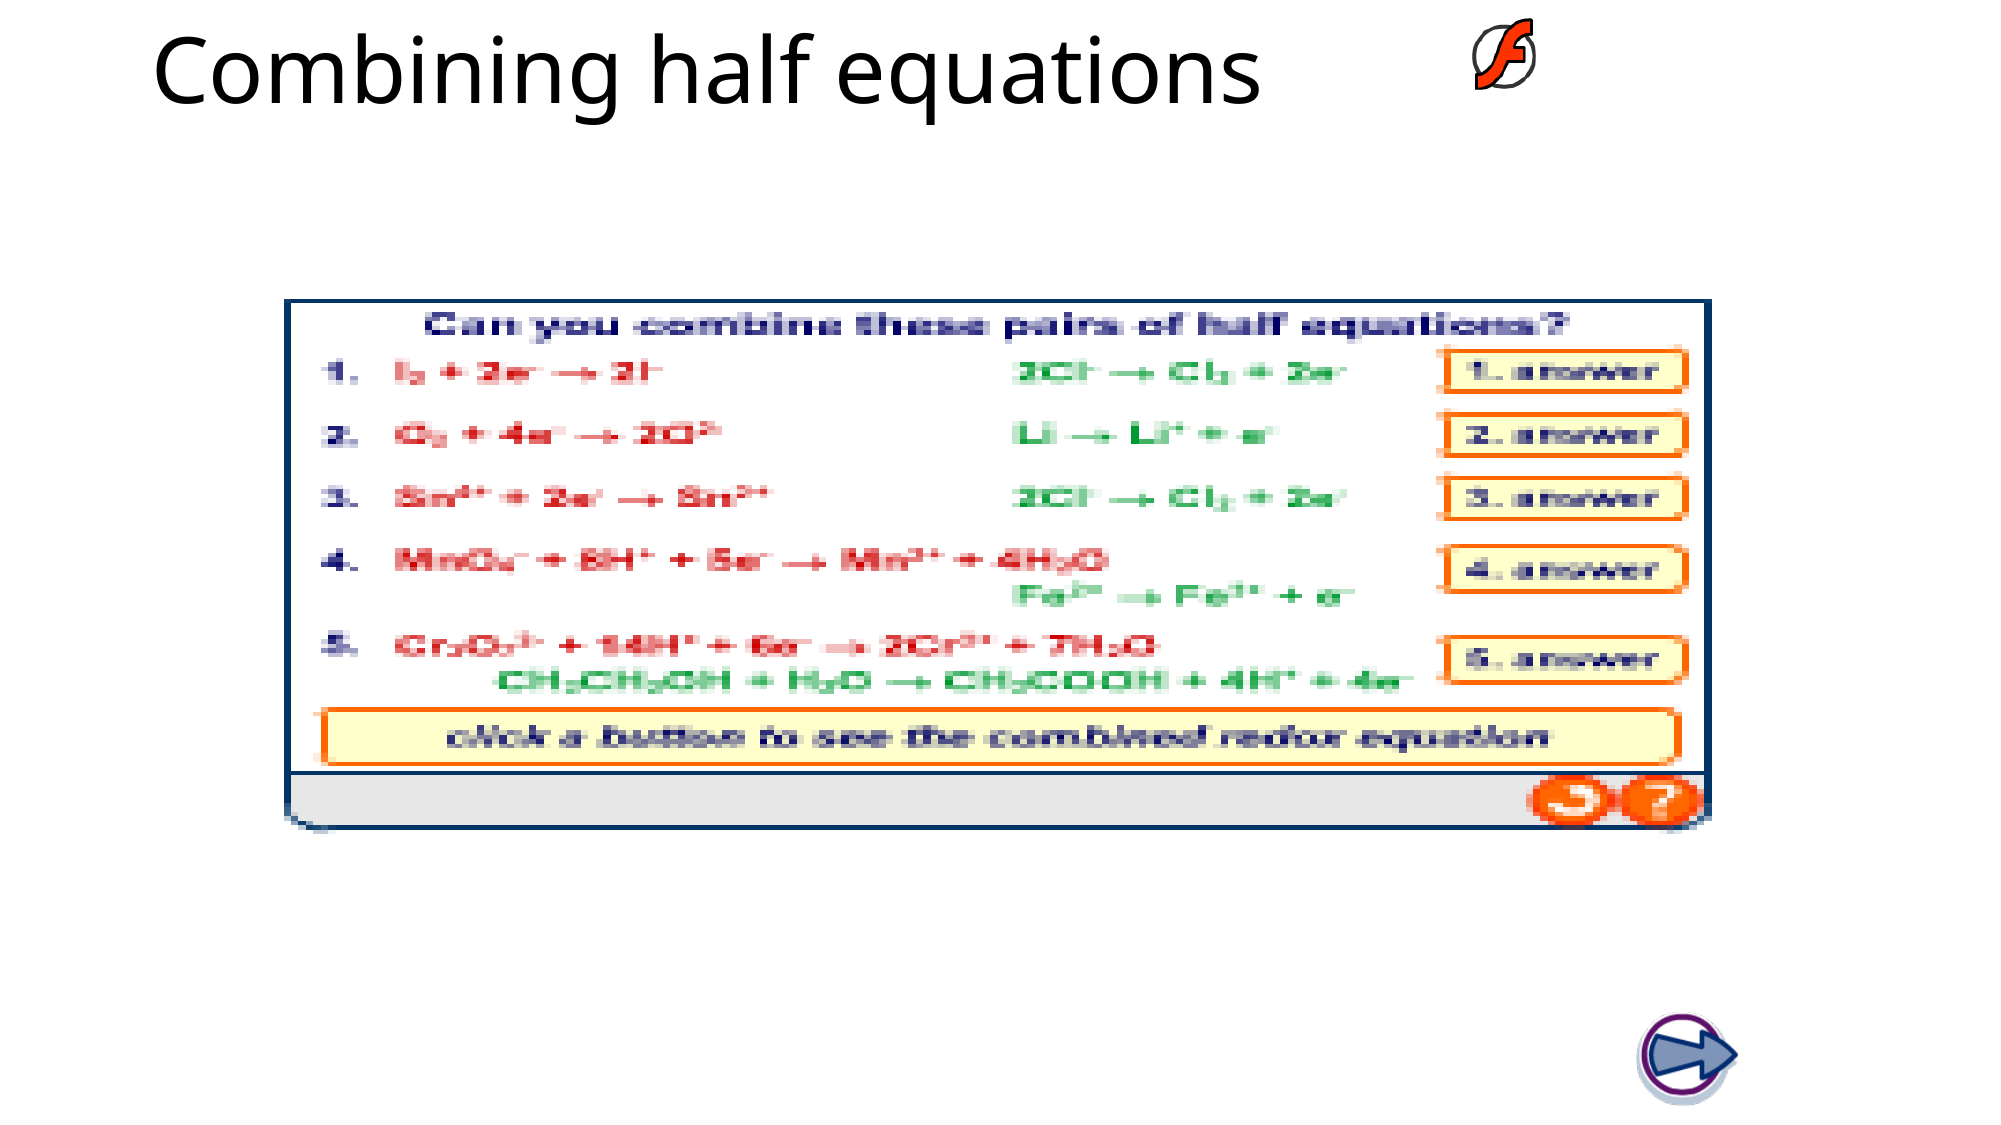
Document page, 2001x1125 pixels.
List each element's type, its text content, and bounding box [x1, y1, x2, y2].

picture [1472, 18, 1536, 90]
picture [1635, 1011, 1740, 1106]
picture [284, 131, 1712, 1003]
title Combining half equations [135, 0, 1861, 183]
